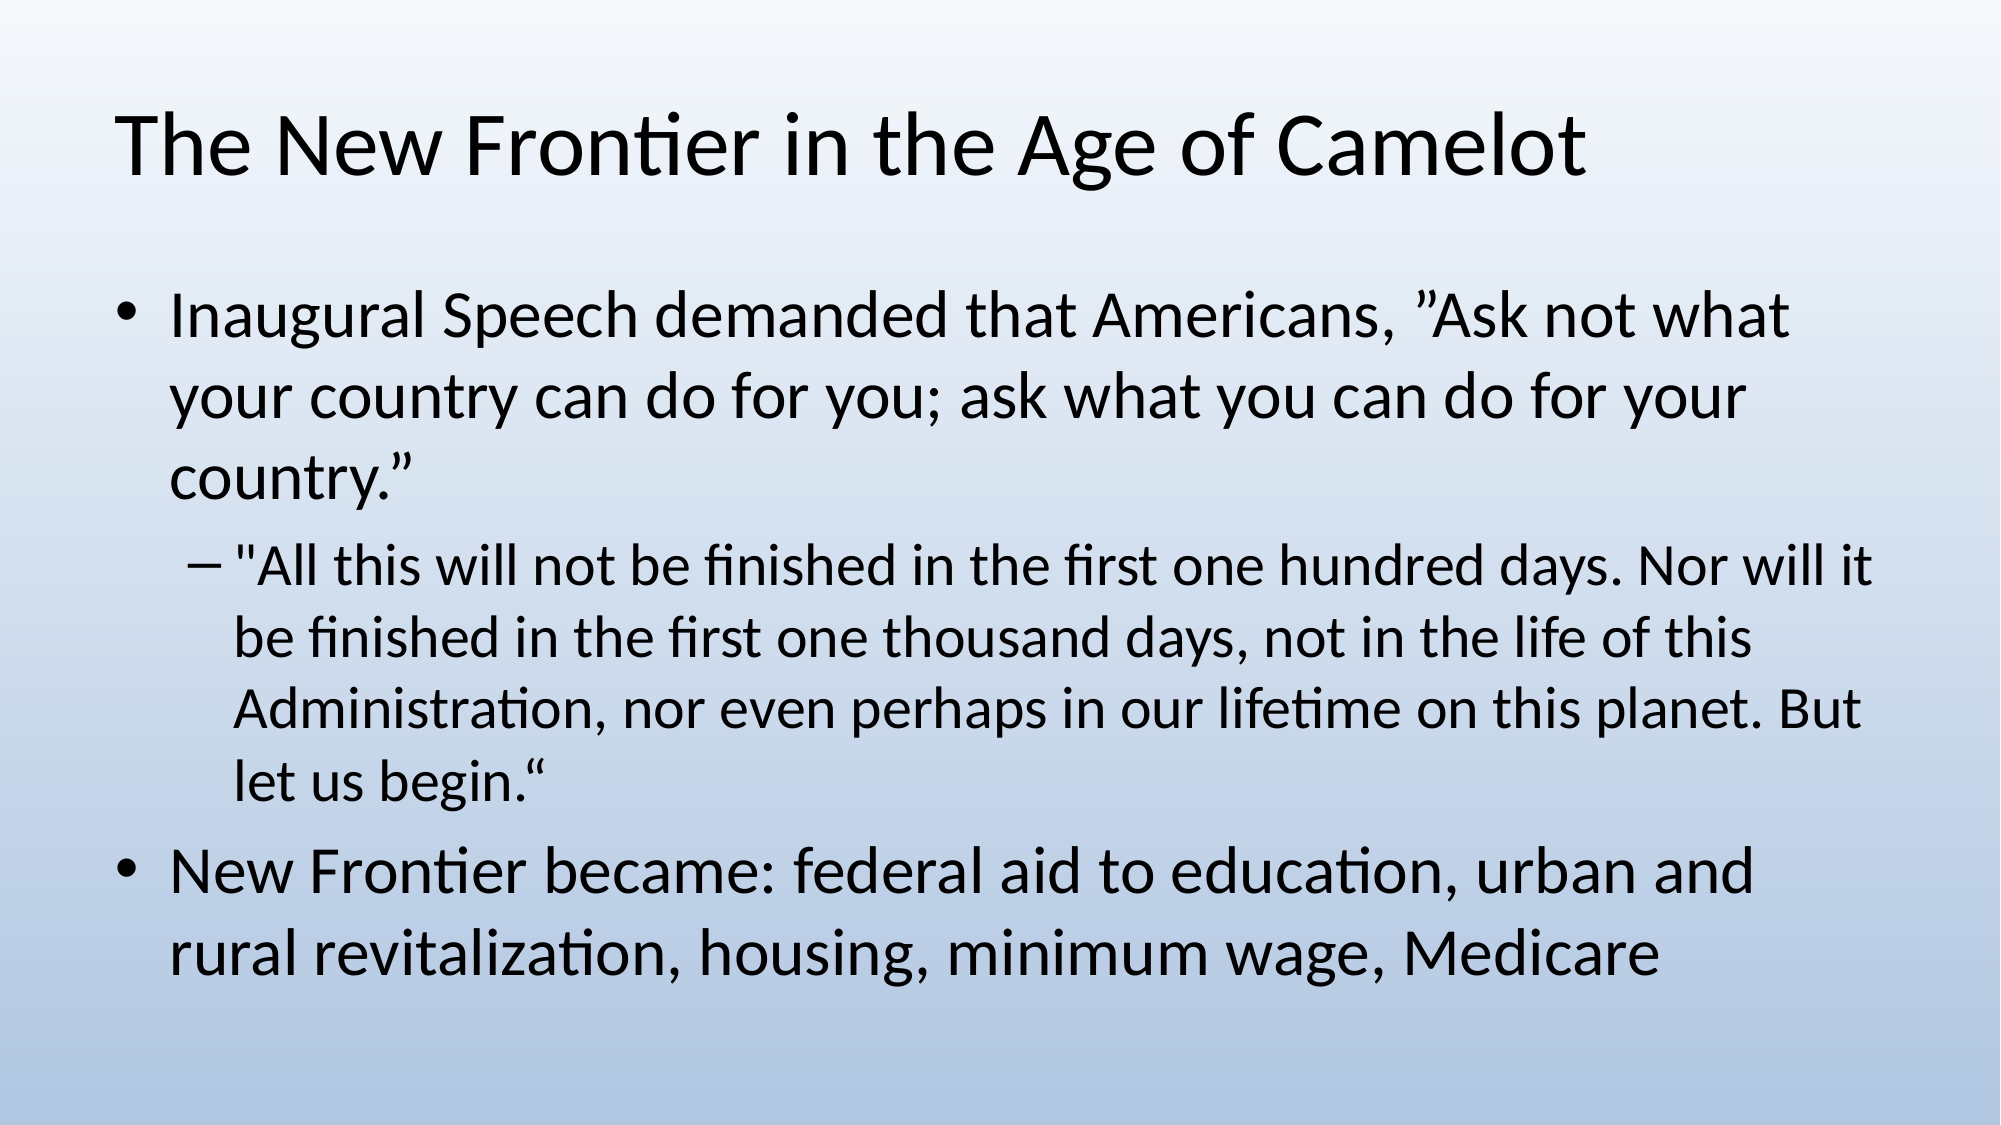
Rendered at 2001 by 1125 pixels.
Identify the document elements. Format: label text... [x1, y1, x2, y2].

list Inaugural Speech demanded that Americans, ”Ask not what your country can do for you; ask what you can do for your country.” "All this will not be finished in the first one hundred days. Nor will it be finished in the first one thousand days, not in the life of this Administration, nor even perhaps in our lifetime on this planet. But let us begin.“ New Frontier became: federal aid to education, urban and rural revitalization, housing, minimum wage, Medicare [99, 262, 1900, 1005]
title The New Frontier in the Age of Camelot [99, 45, 1900, 233]
